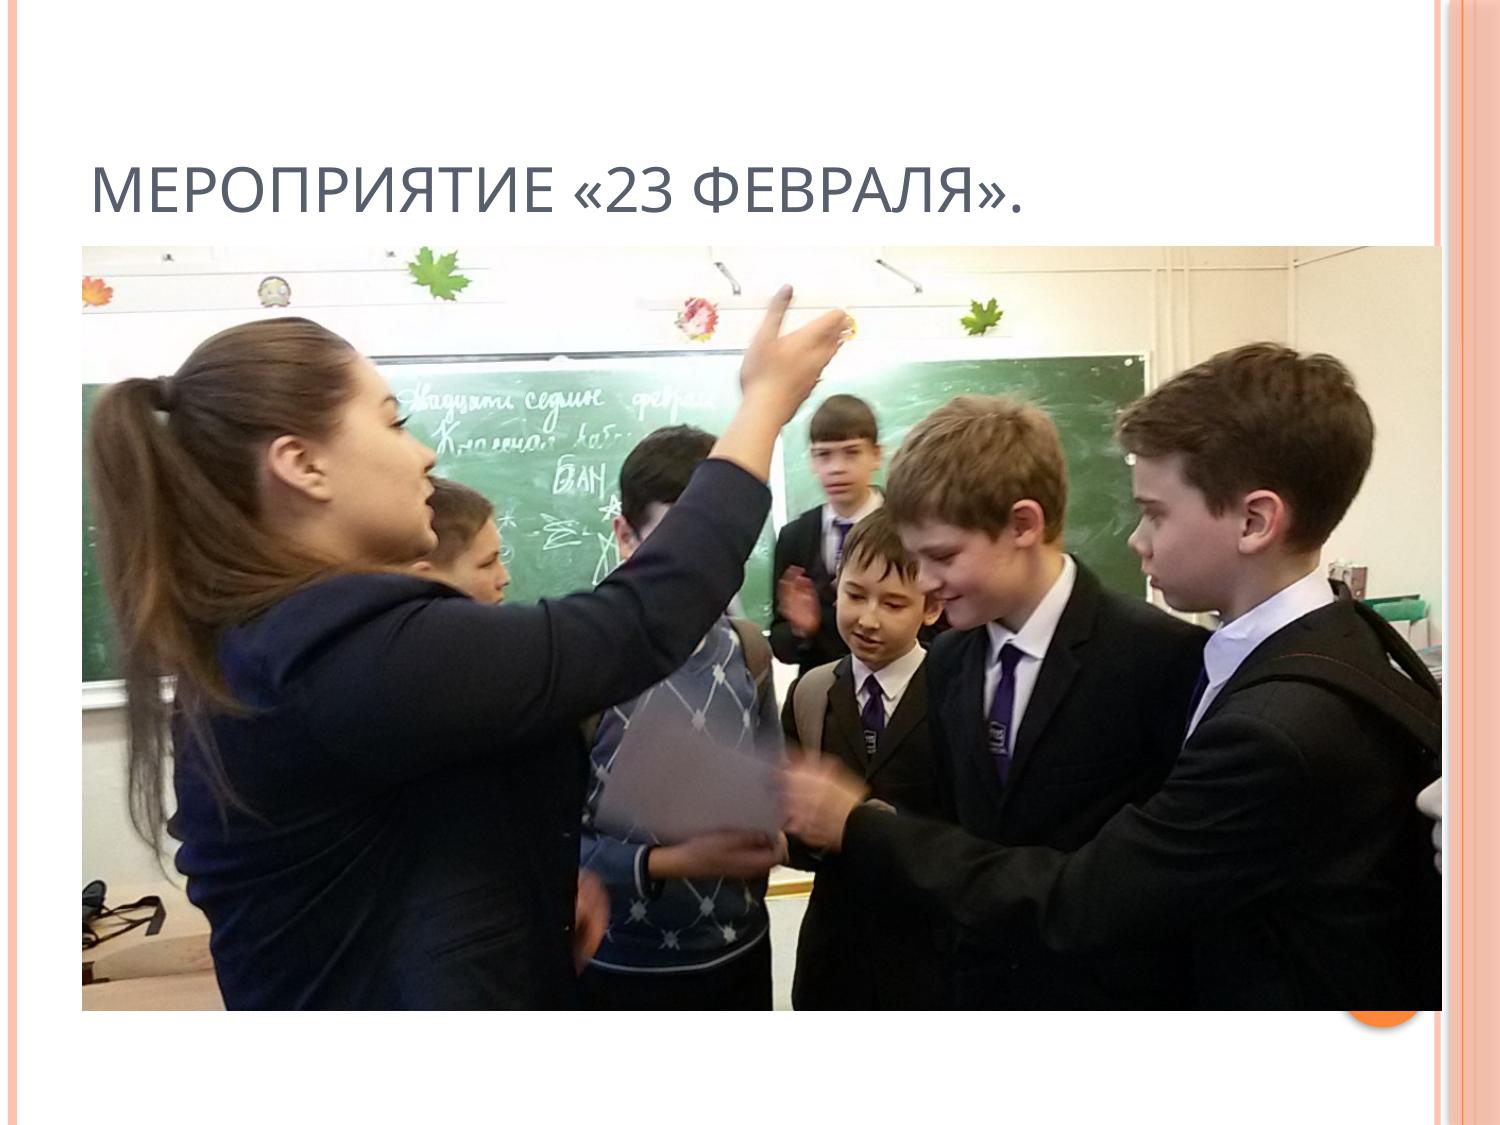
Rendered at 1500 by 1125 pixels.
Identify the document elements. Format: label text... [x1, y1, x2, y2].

title Мероприятие «23 февраля». [75, 45, 1300, 233]
picture [81, 245, 1442, 1012]
